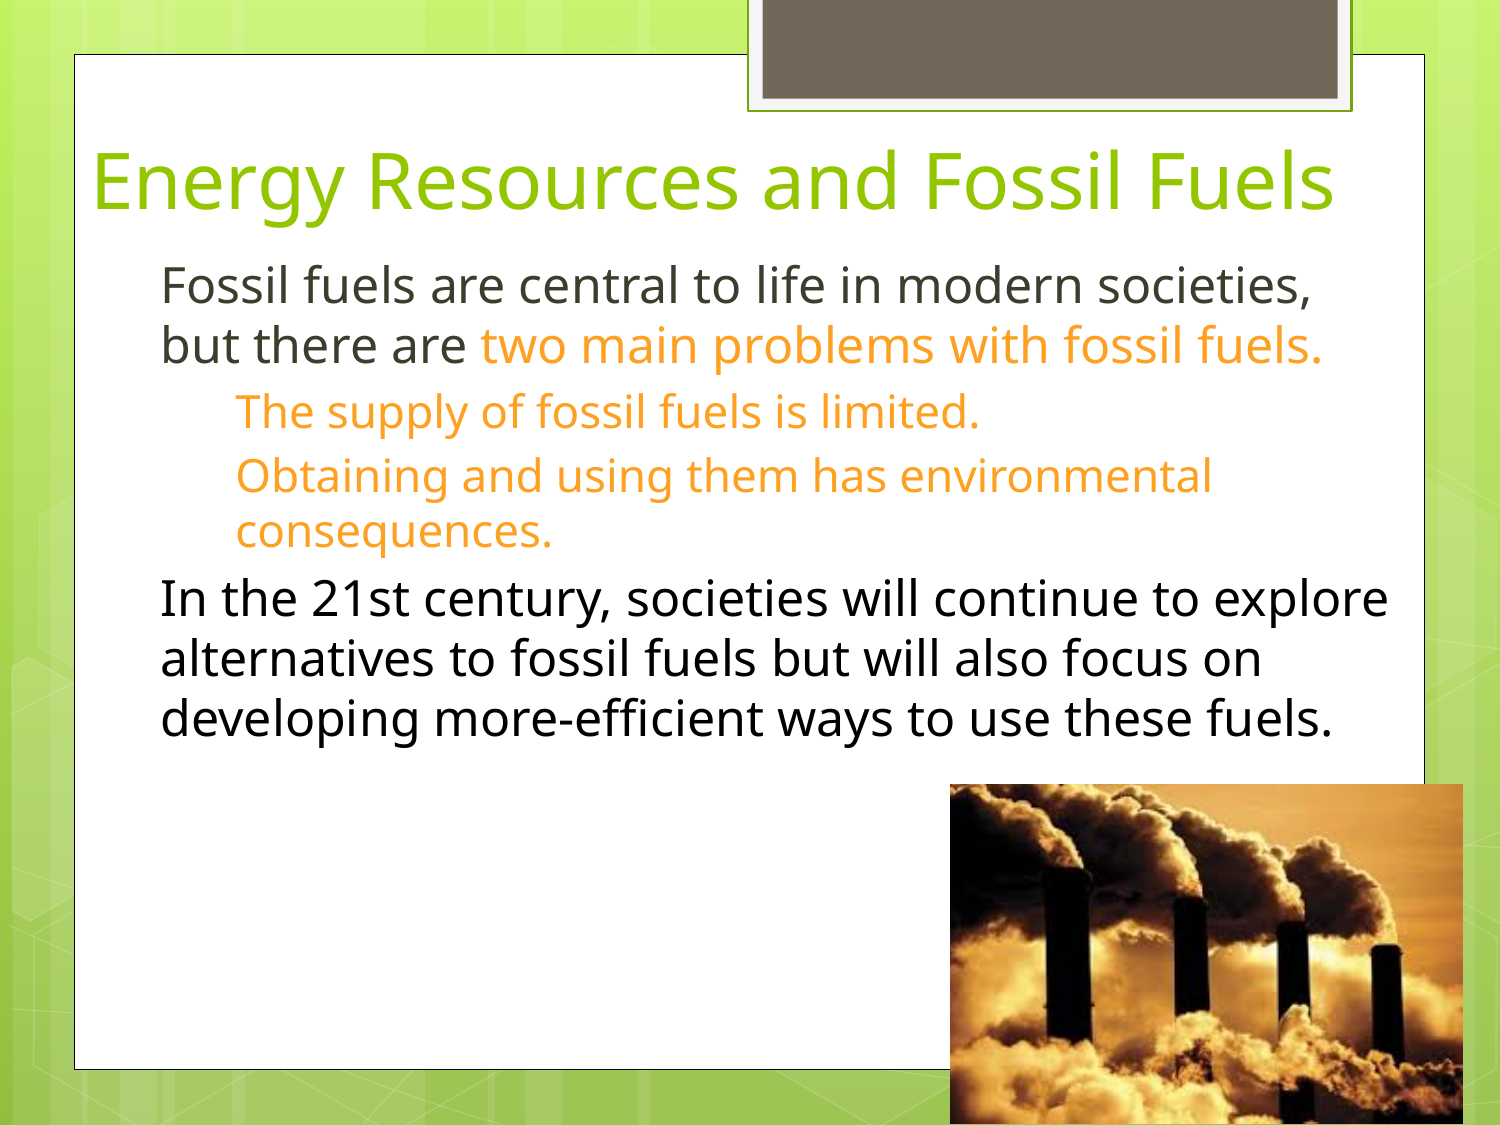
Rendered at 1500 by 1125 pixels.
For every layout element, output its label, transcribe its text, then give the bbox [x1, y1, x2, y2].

list Fossil fuels are central to life in modern societies, but there are two main problems with fossil fuels. The supply of fossil fuels is limited. Obtaining and using them has environmental consequences. In the 21st century, societies will continue to explore alternatives to fossil fuels but will also focus on developing more-efficient ways to use these fuels. [70, 245, 1421, 959]
title Energy Resources and Fossil Fuels [75, 112, 1355, 233]
picture [949, 783, 1463, 1125]
